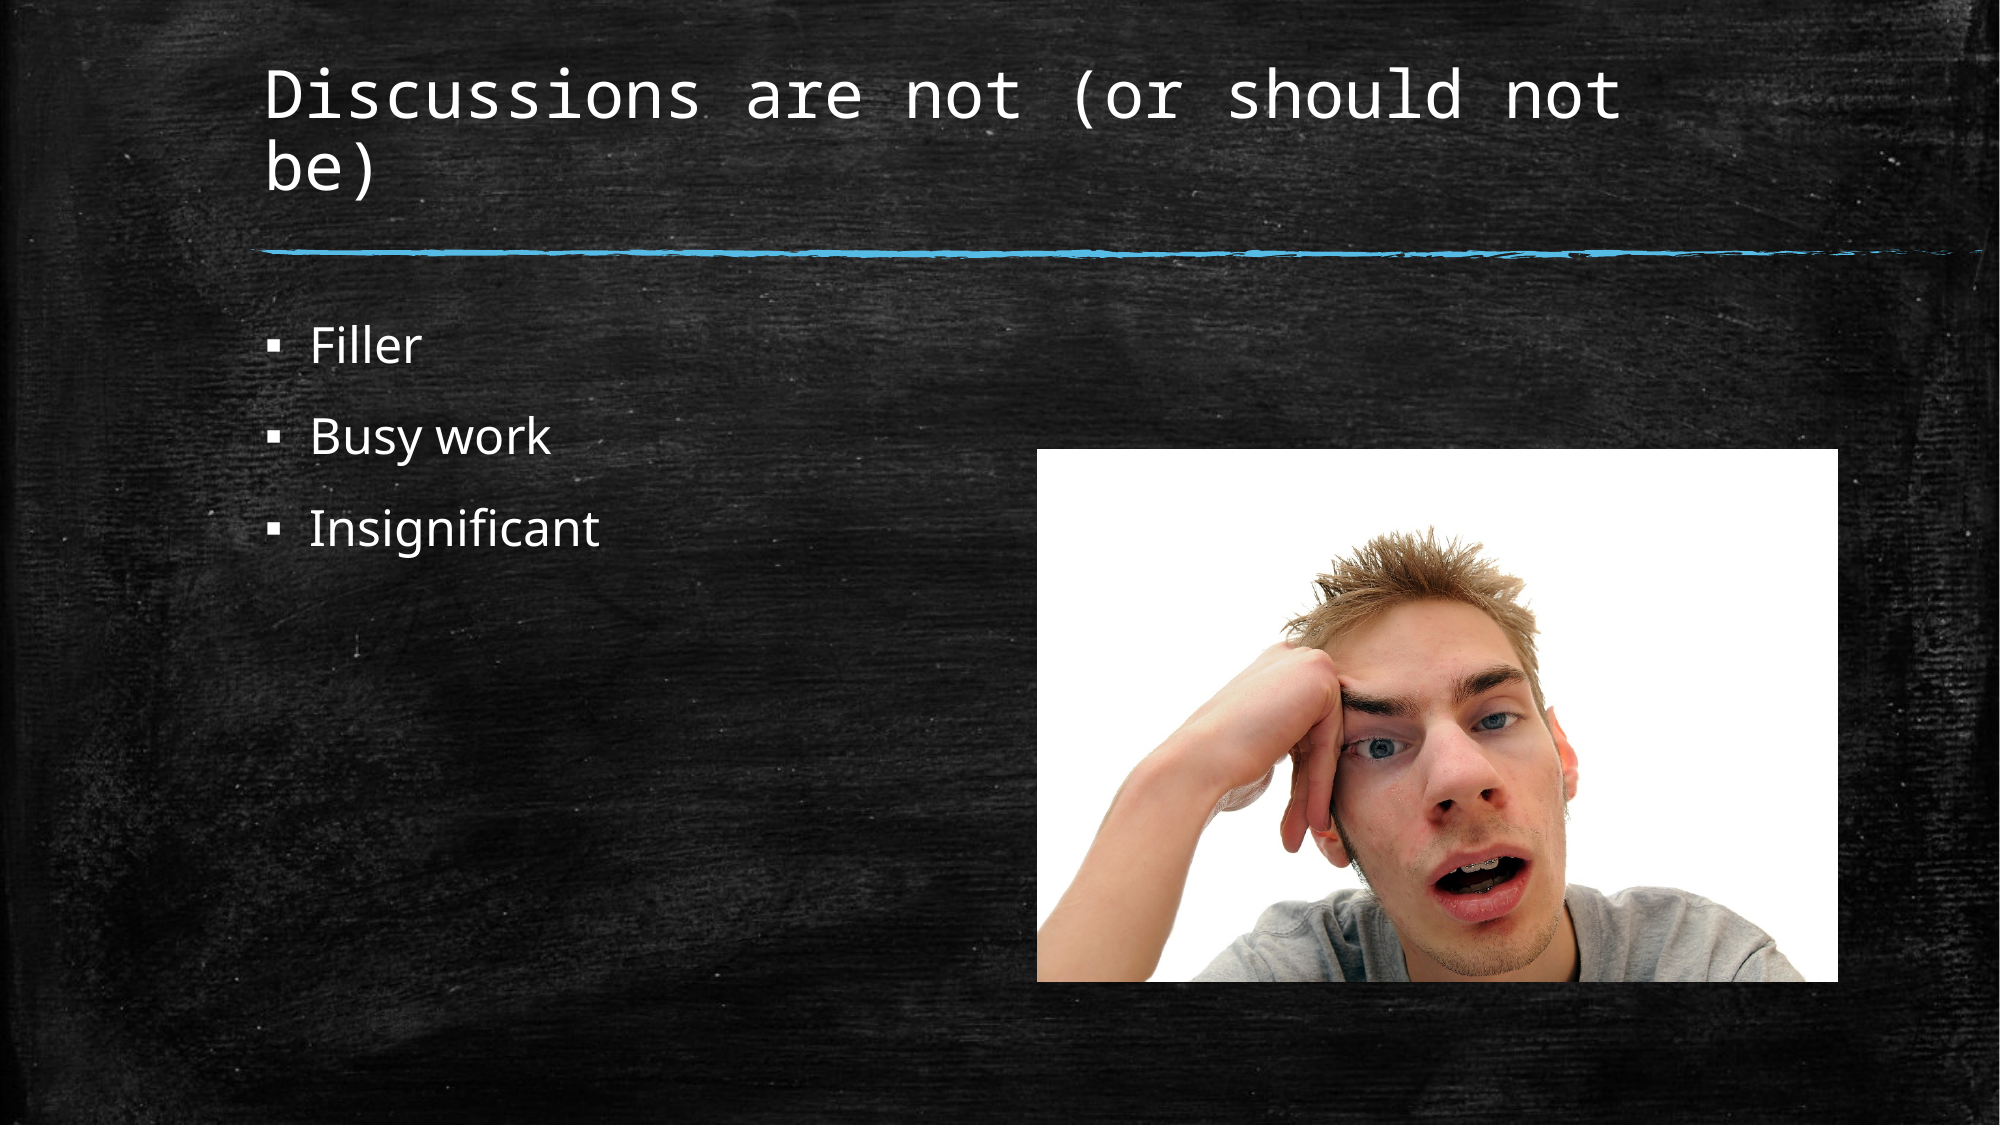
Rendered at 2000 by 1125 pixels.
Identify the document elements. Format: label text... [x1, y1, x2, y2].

list Filler Busy work Insignificant [249, 312, 1750, 1013]
title Discussions are not (or should not be) [249, 45, 1750, 213]
picture [1037, 449, 1838, 982]
